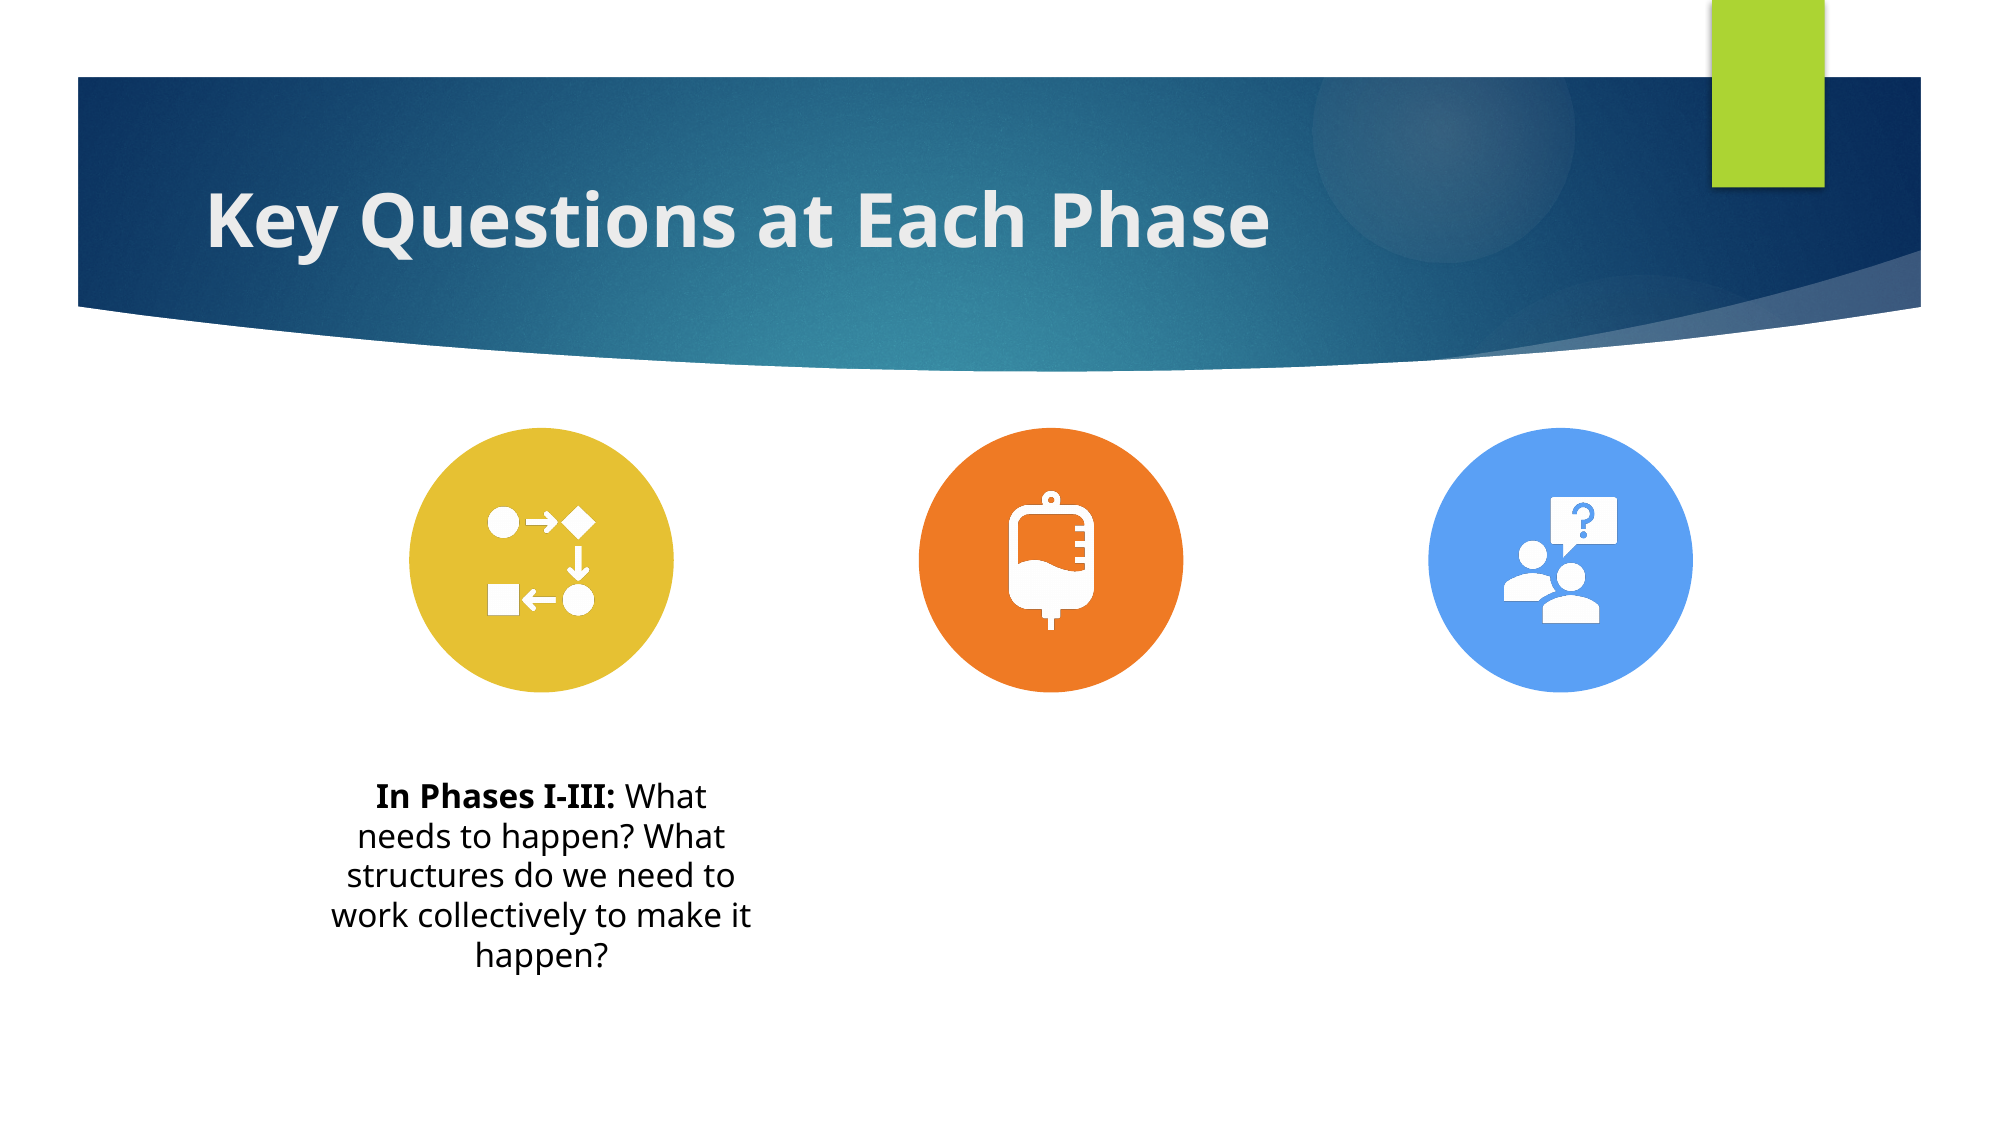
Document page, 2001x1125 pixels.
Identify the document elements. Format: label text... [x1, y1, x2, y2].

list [209, 425, 1893, 984]
title Key Questions at Each Phase [189, 159, 1627, 276]
